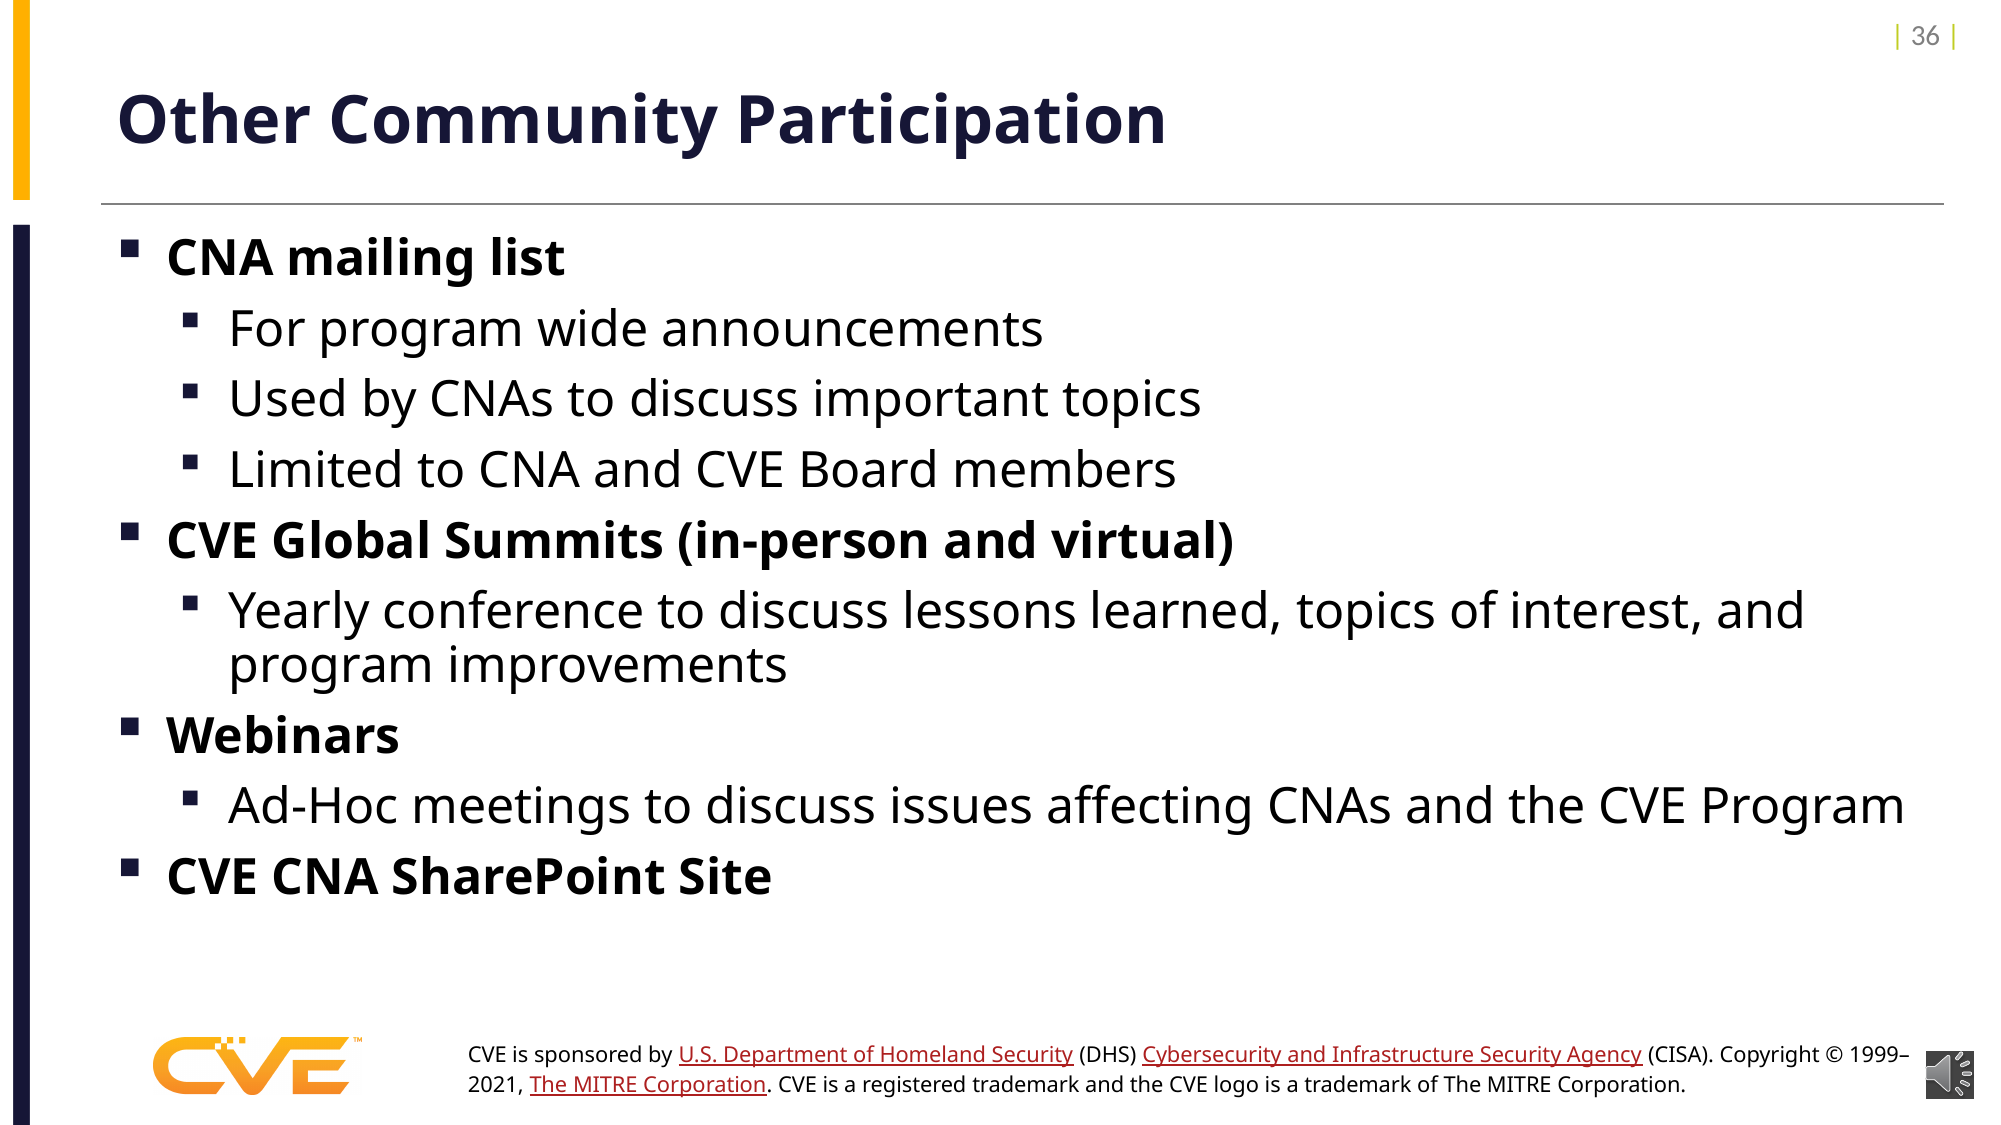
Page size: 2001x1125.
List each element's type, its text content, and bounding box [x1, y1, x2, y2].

slide_number | 36 | [1685, 9, 1976, 51]
picture [1924, 1049, 1976, 1100]
title Other Community Participation [101, 60, 1945, 184]
picture [153, 1037, 362, 1095]
list CNA mailing list For program wide announcements Used by CNAs to discuss important topics Limited to CNA and CVE Board members CVE Global Summits (in-person and virtual) Yearly conference to discuss lessons learned, topics of interest, and program improvements Webinars Ad-Hoc meetings to discuss issues affecting CNAs and the CVE Program CVE CNA SharePoint Site [101, 224, 1945, 1012]
